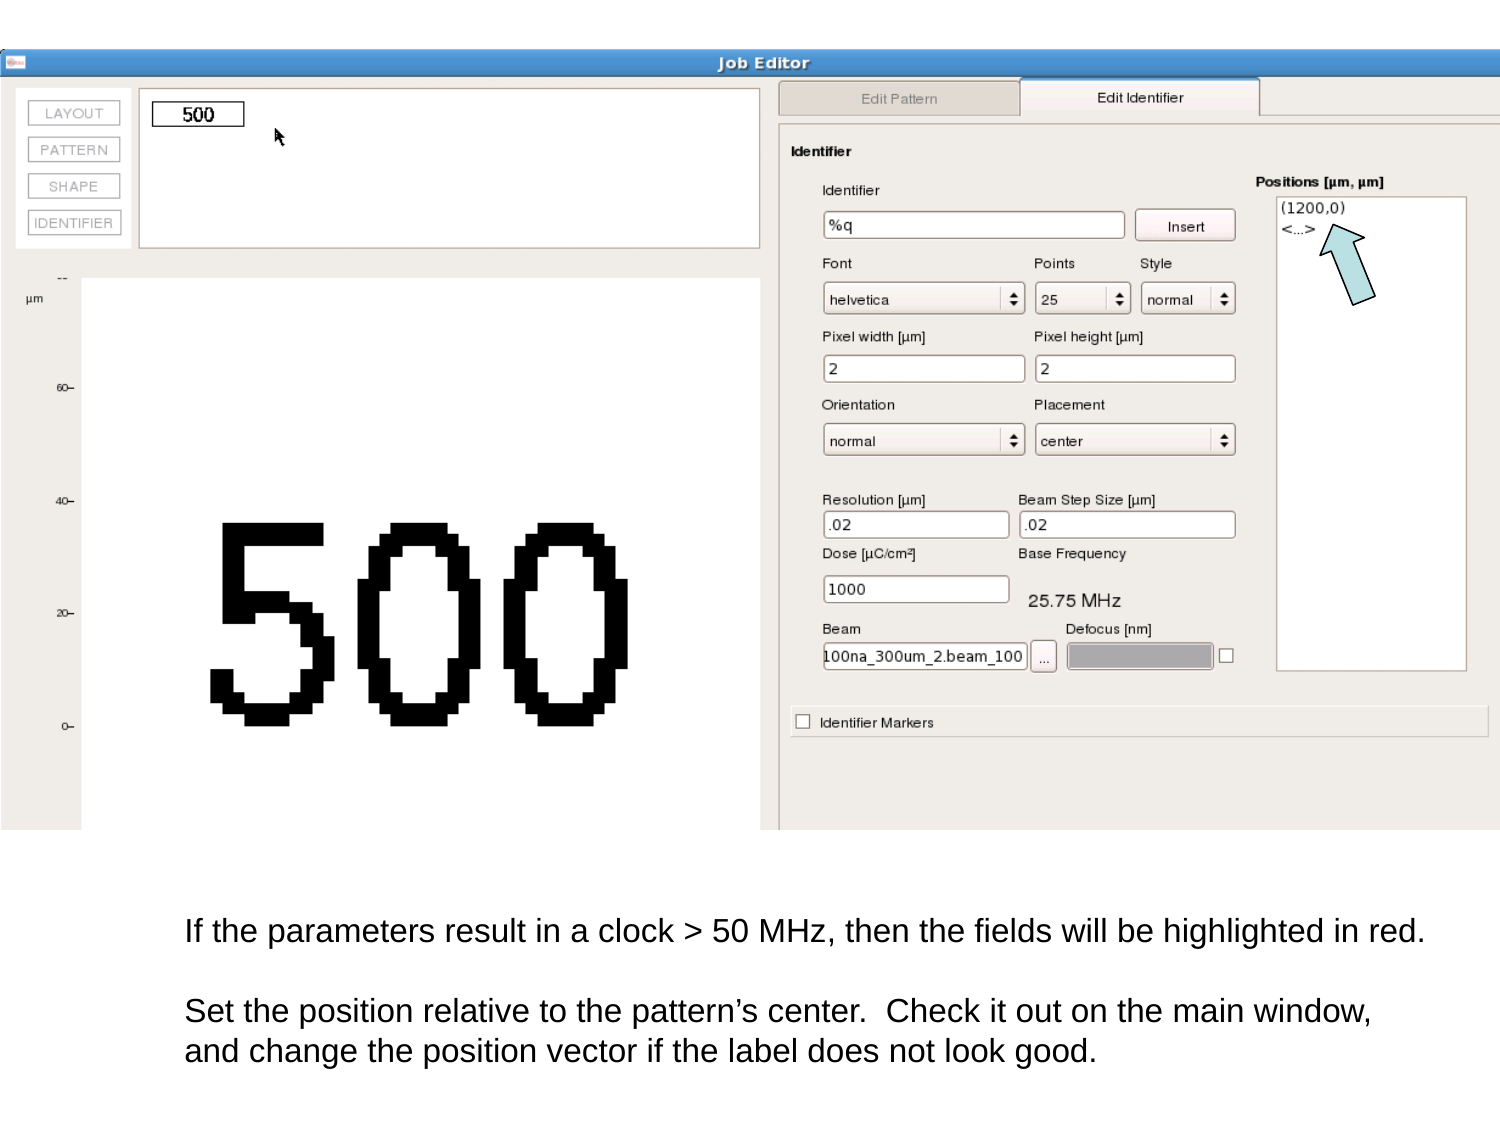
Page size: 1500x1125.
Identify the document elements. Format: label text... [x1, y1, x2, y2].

text_box If the parameters result in a clock > 50 MHz, then the fields will be highlighted in red. Set the position relative to the pattern’s center. Check it out on the main window, and change the position vector if the label does not look good. [169, 901, 1444, 1077]
picture [0, 49, 1500, 830]
